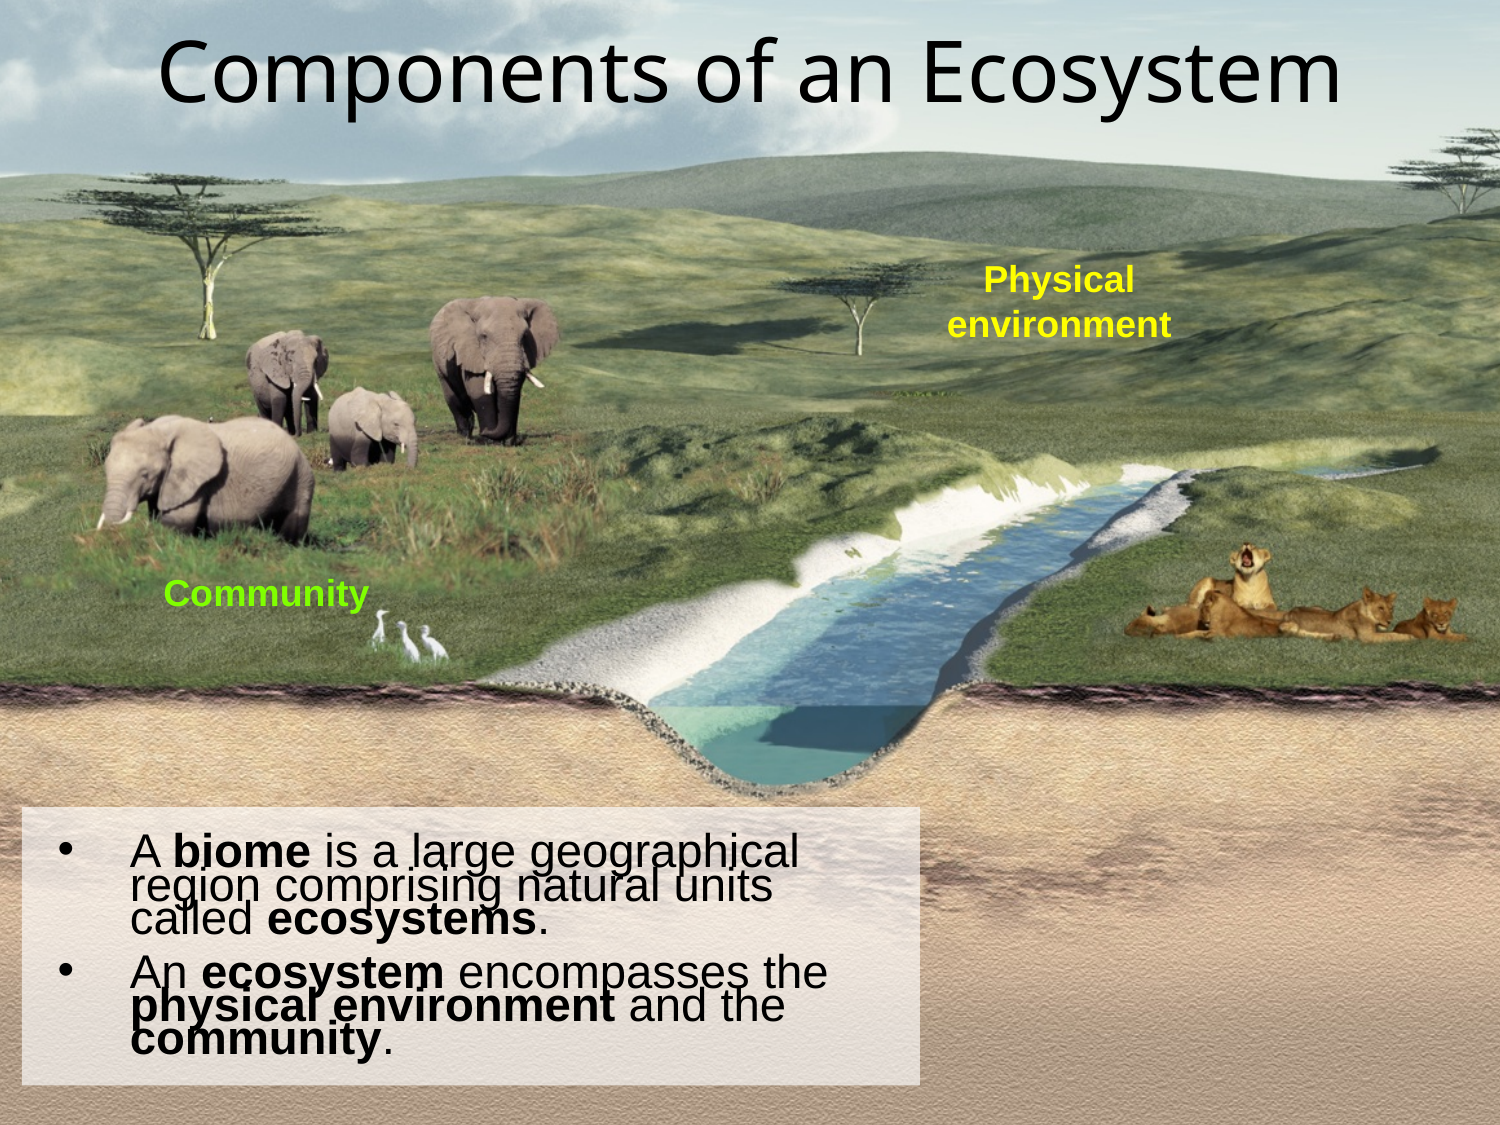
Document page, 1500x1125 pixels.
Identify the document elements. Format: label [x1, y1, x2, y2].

picture [0, 0, 1500, 1125]
text_box [153, 254, 1185, 614]
